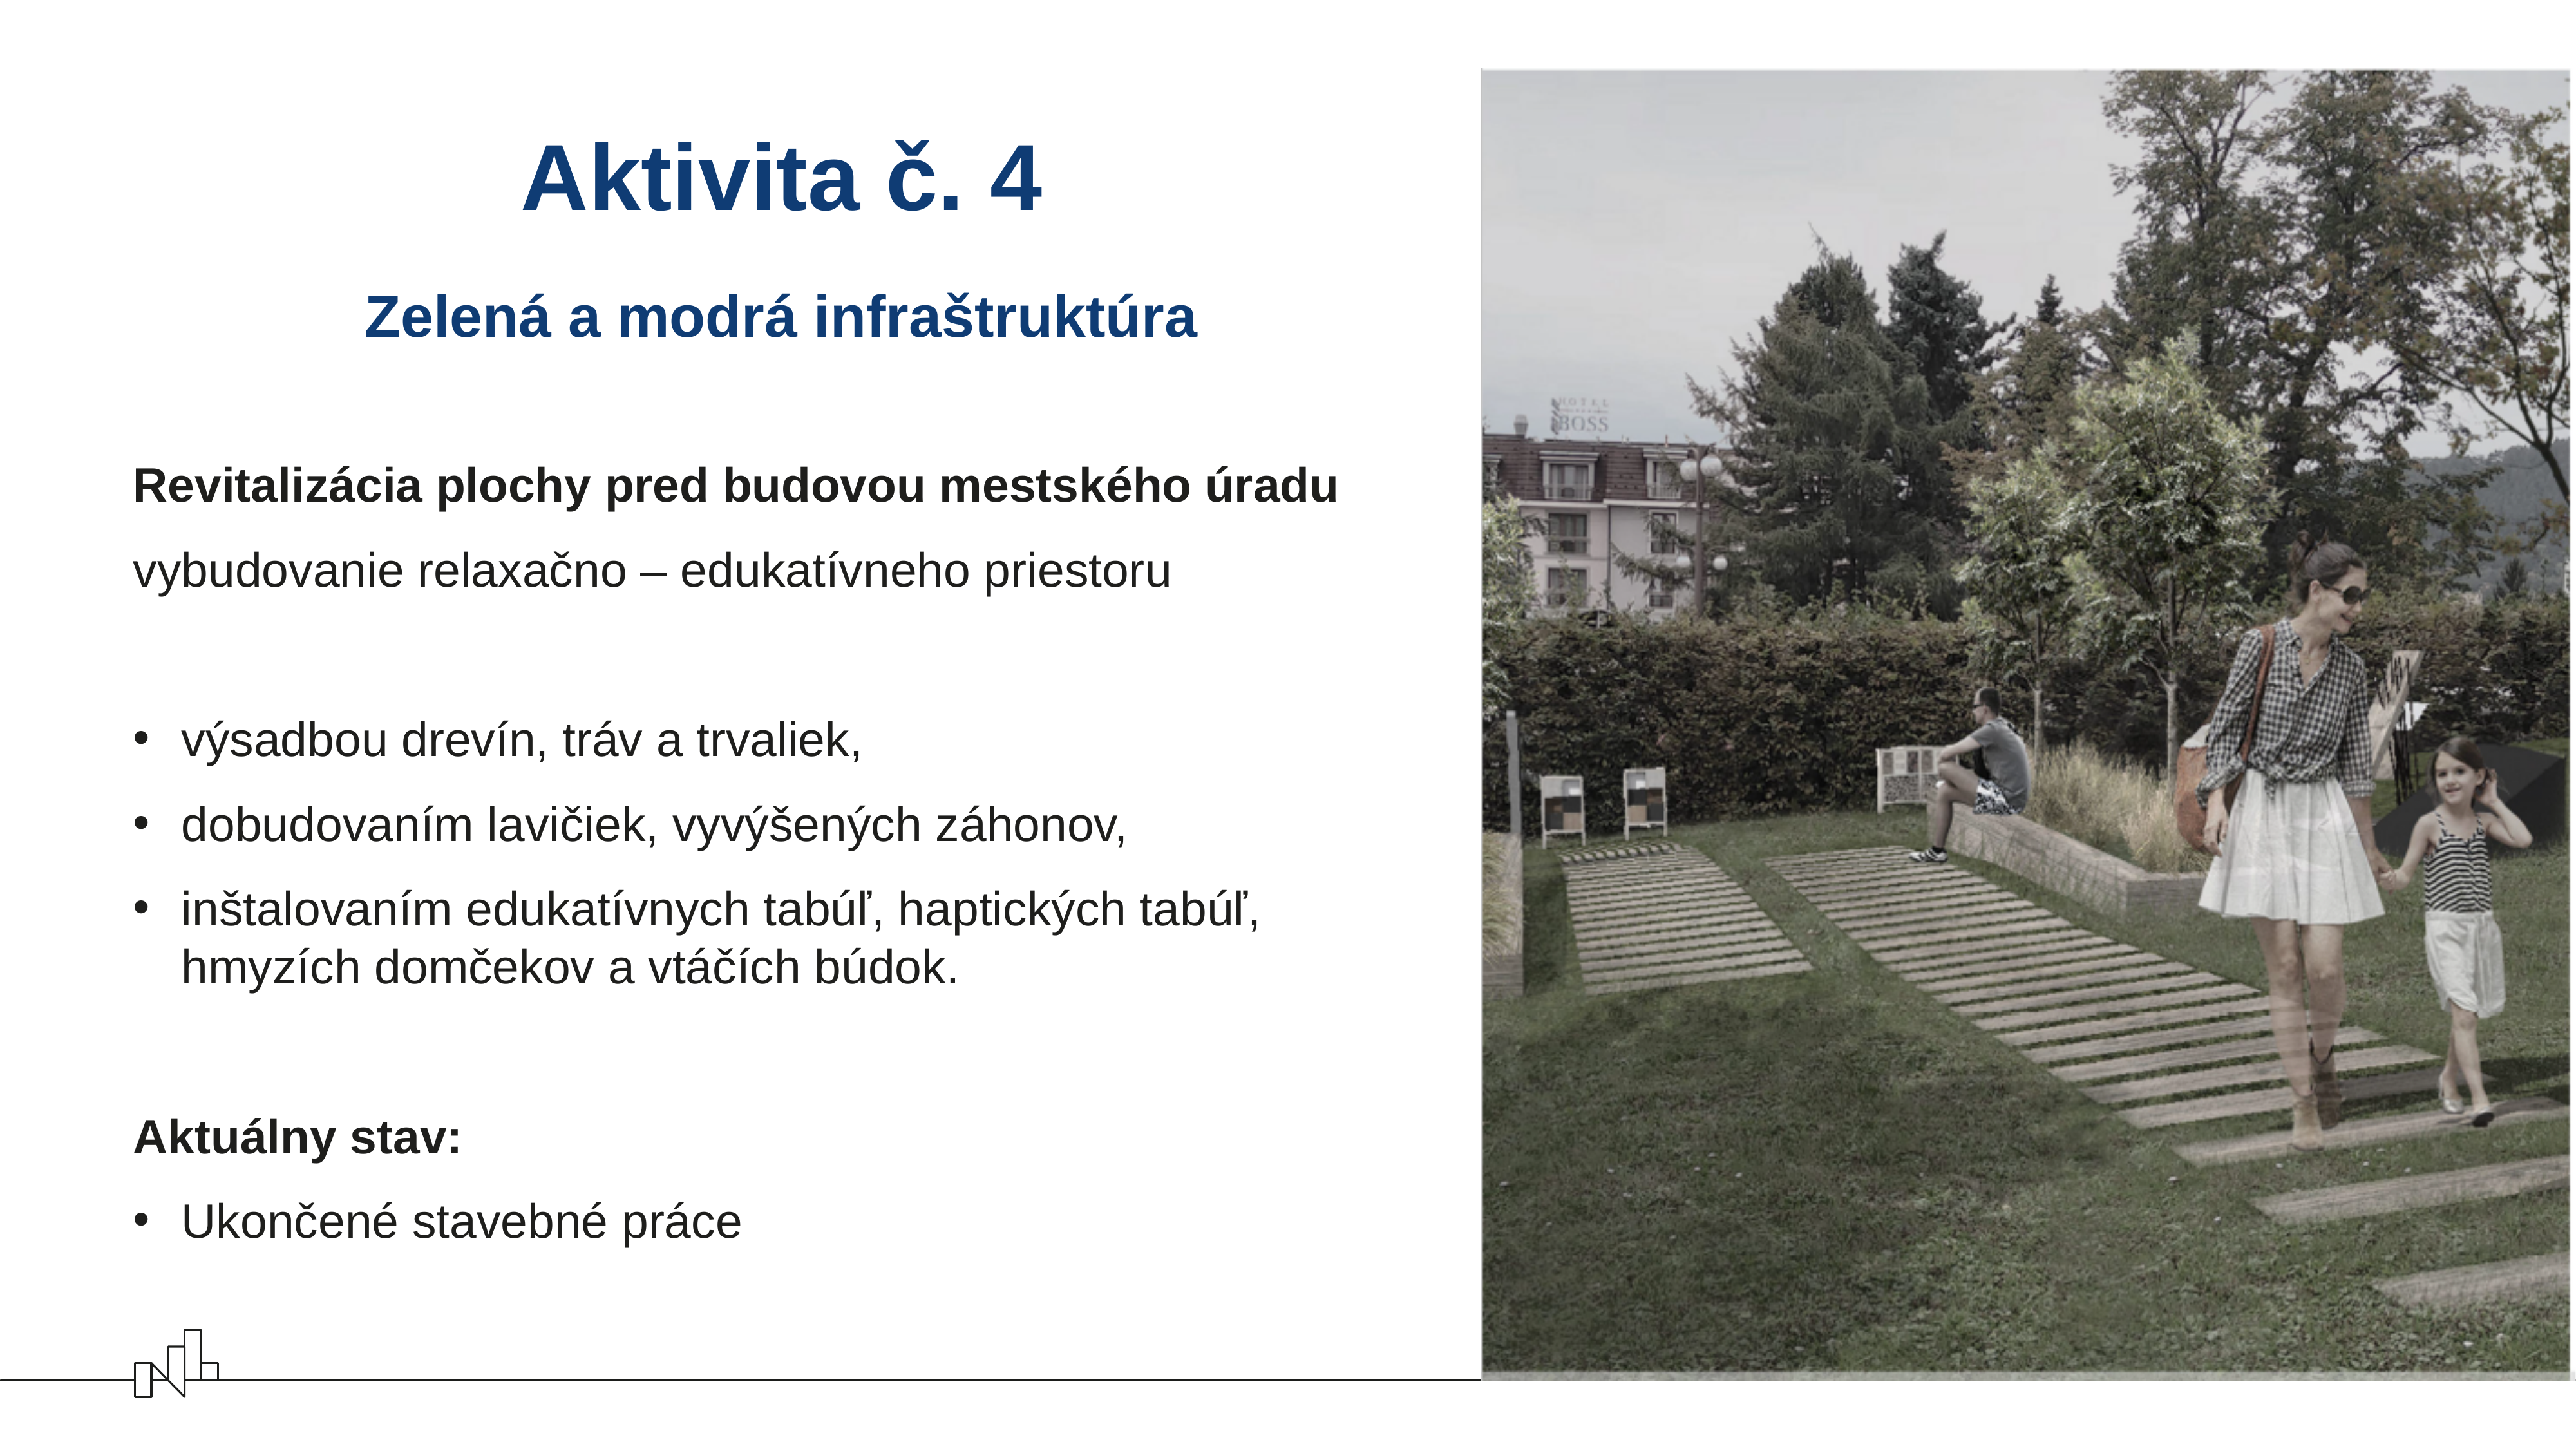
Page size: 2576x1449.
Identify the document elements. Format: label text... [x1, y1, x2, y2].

list Zelená a modrá infraštruktúra [133, 278, 1430, 537]
title Aktivita č. 4 [133, 116, 1430, 230]
picture [1481, 68, 2576, 1381]
list Revitalizácia plochy pred budovou mestského úradu vybudovanie relaxačno – edukatívneho priestoru výsadbou drevín, tráv a trvaliek, dobudovaním lavičiek, vyvýšených záhonov, inštalovaním edukatívnych tabúľ, haptických tabúľ, hmyzích domčekov a vtáčích búdok. Aktuálny stav: Ukončené stavebné práce [133, 537, 1430, 1333]
